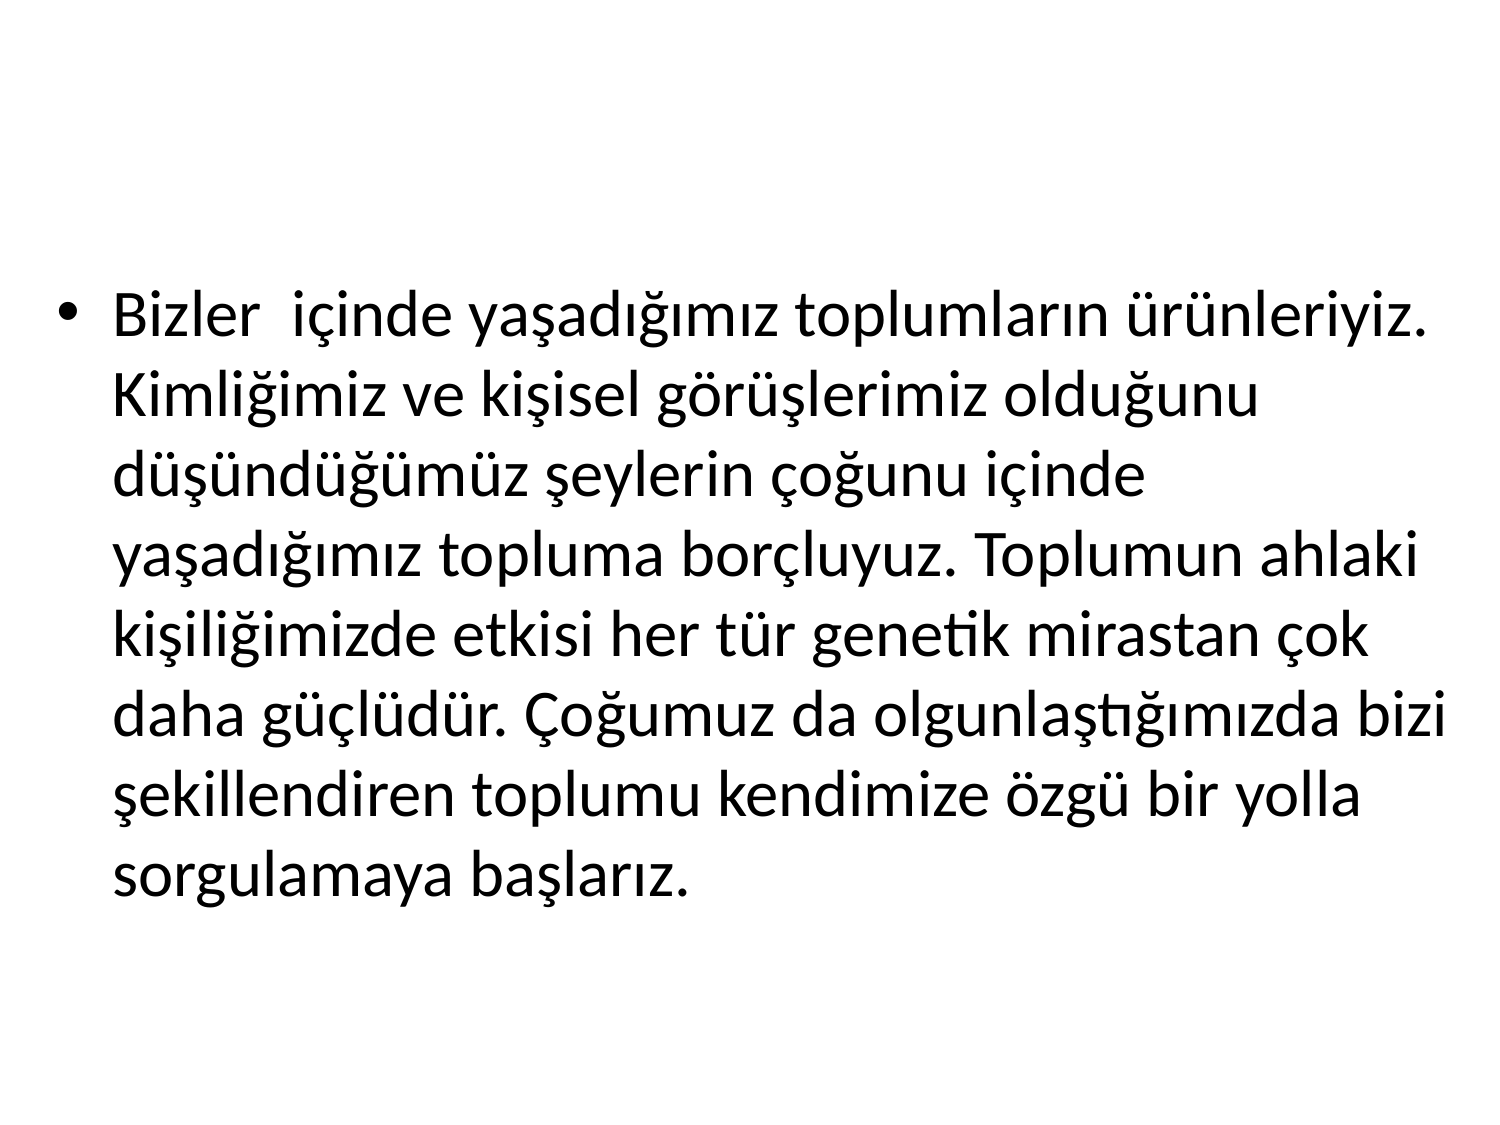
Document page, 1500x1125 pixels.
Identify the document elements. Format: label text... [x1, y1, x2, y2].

list Bizler içinde yaşadığımız toplumların ürünleriyiz. Kimliğimiz ve kişisel görüşlerimiz olduğunu düşündüğümüz şeylerin çoğunu içinde yaşadığımız topluma borçluyuz. Toplumun ahlaki kişiliğimizde etkisi her tür genetik mirastan çok daha güçlüdür. Çoğumuz da olgunlaştığımızda bizi şekillendiren toplumu kendimize özgü bir yolla sorgulamaya başlarız. [41, 262, 1471, 1006]
